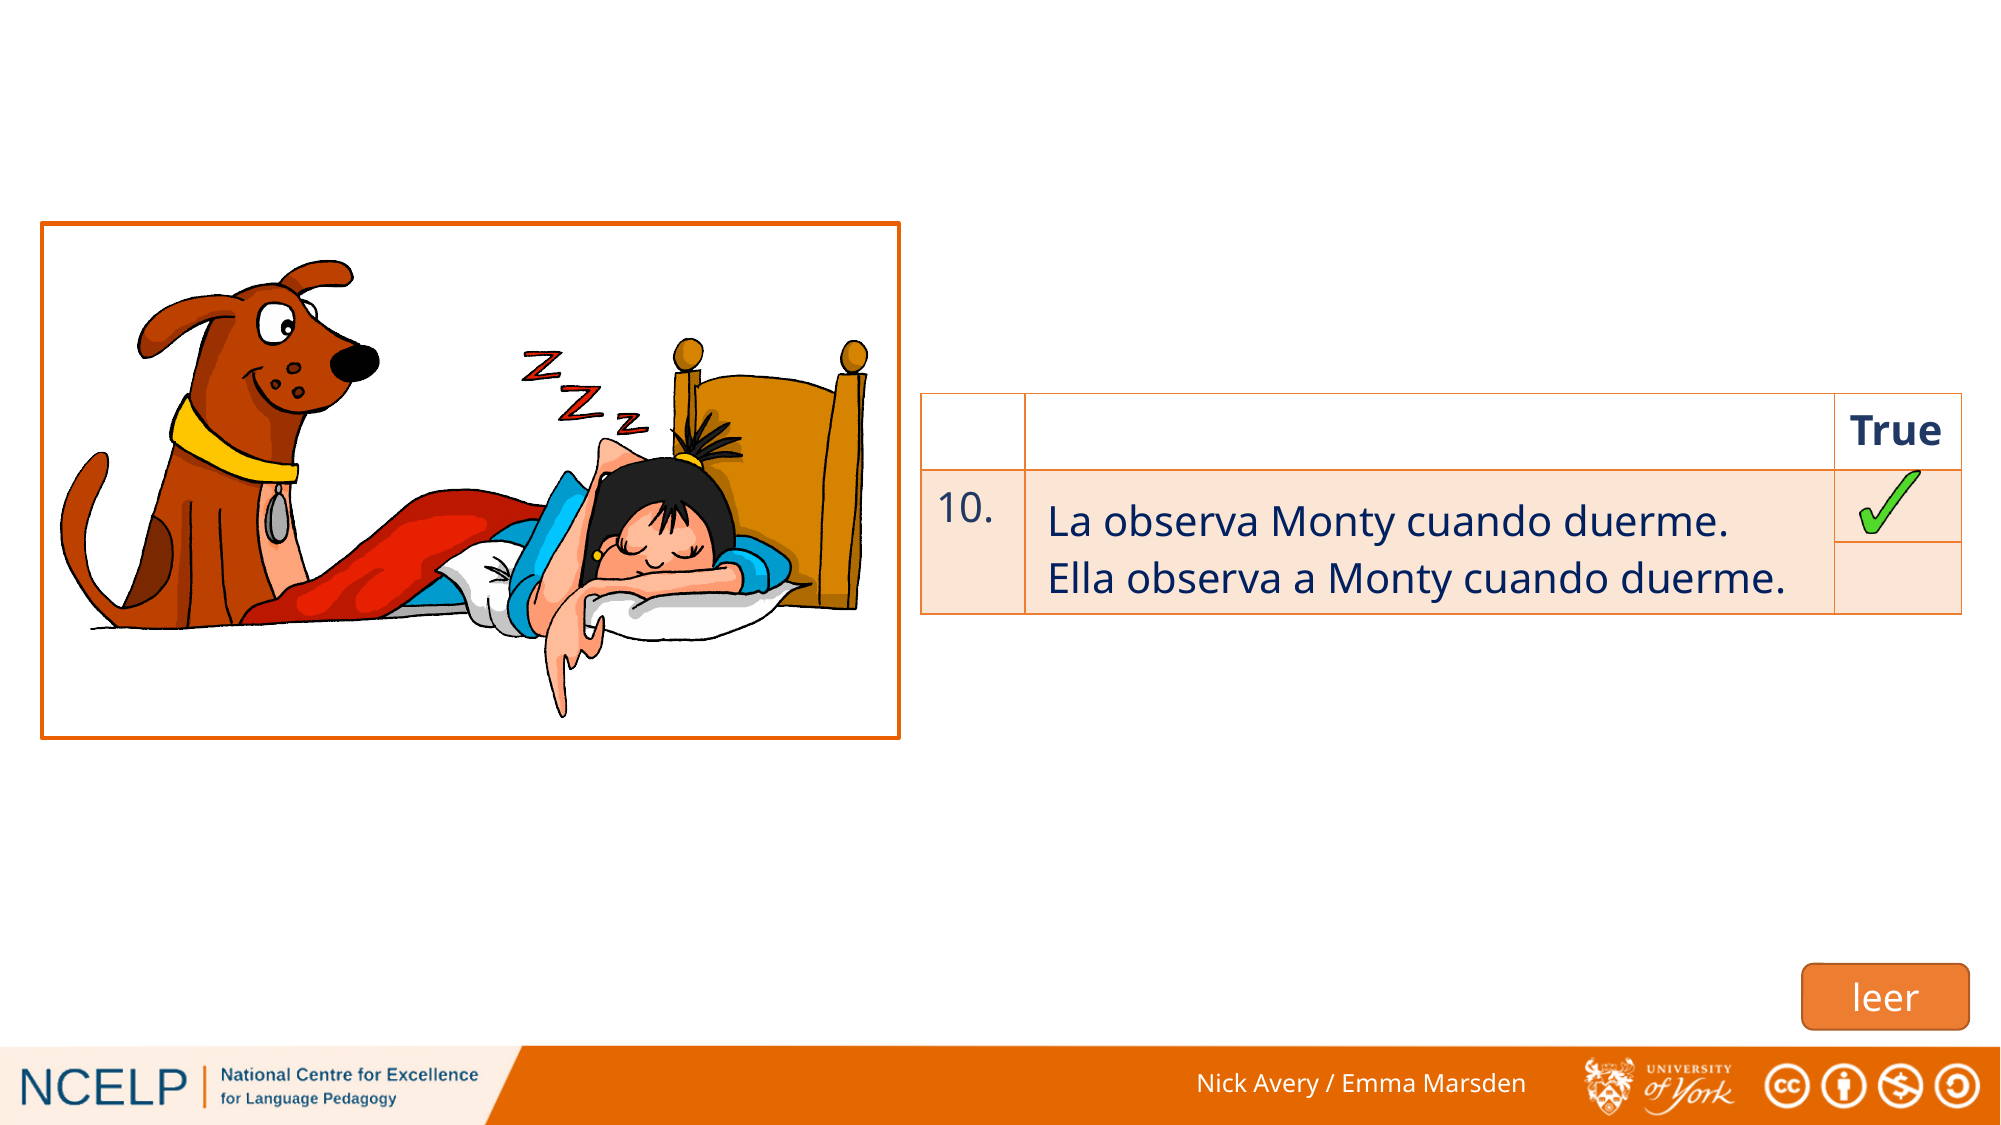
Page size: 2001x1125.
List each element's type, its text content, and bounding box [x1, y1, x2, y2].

table_cell 10. [922, 471, 1024, 613]
text_box La observa Monty cuando duerme. Ella observa a Monty cuando duerme. [1032, 480, 1860, 610]
table_cell [1860, 471, 1961, 541]
table_cell [1835, 471, 1859, 480]
table_cell [1026, 471, 1834, 613]
picture [0, 0, 2001, 1125]
text_box leer [1801, 962, 1971, 1031]
text_box Nick Avery / Emma Marsden [1181, 1060, 1593, 1106]
table_header True [1835, 394, 1961, 469]
table_header [922, 394, 1024, 469]
table_header [1026, 394, 1834, 469]
table_cell [1835, 543, 1961, 613]
